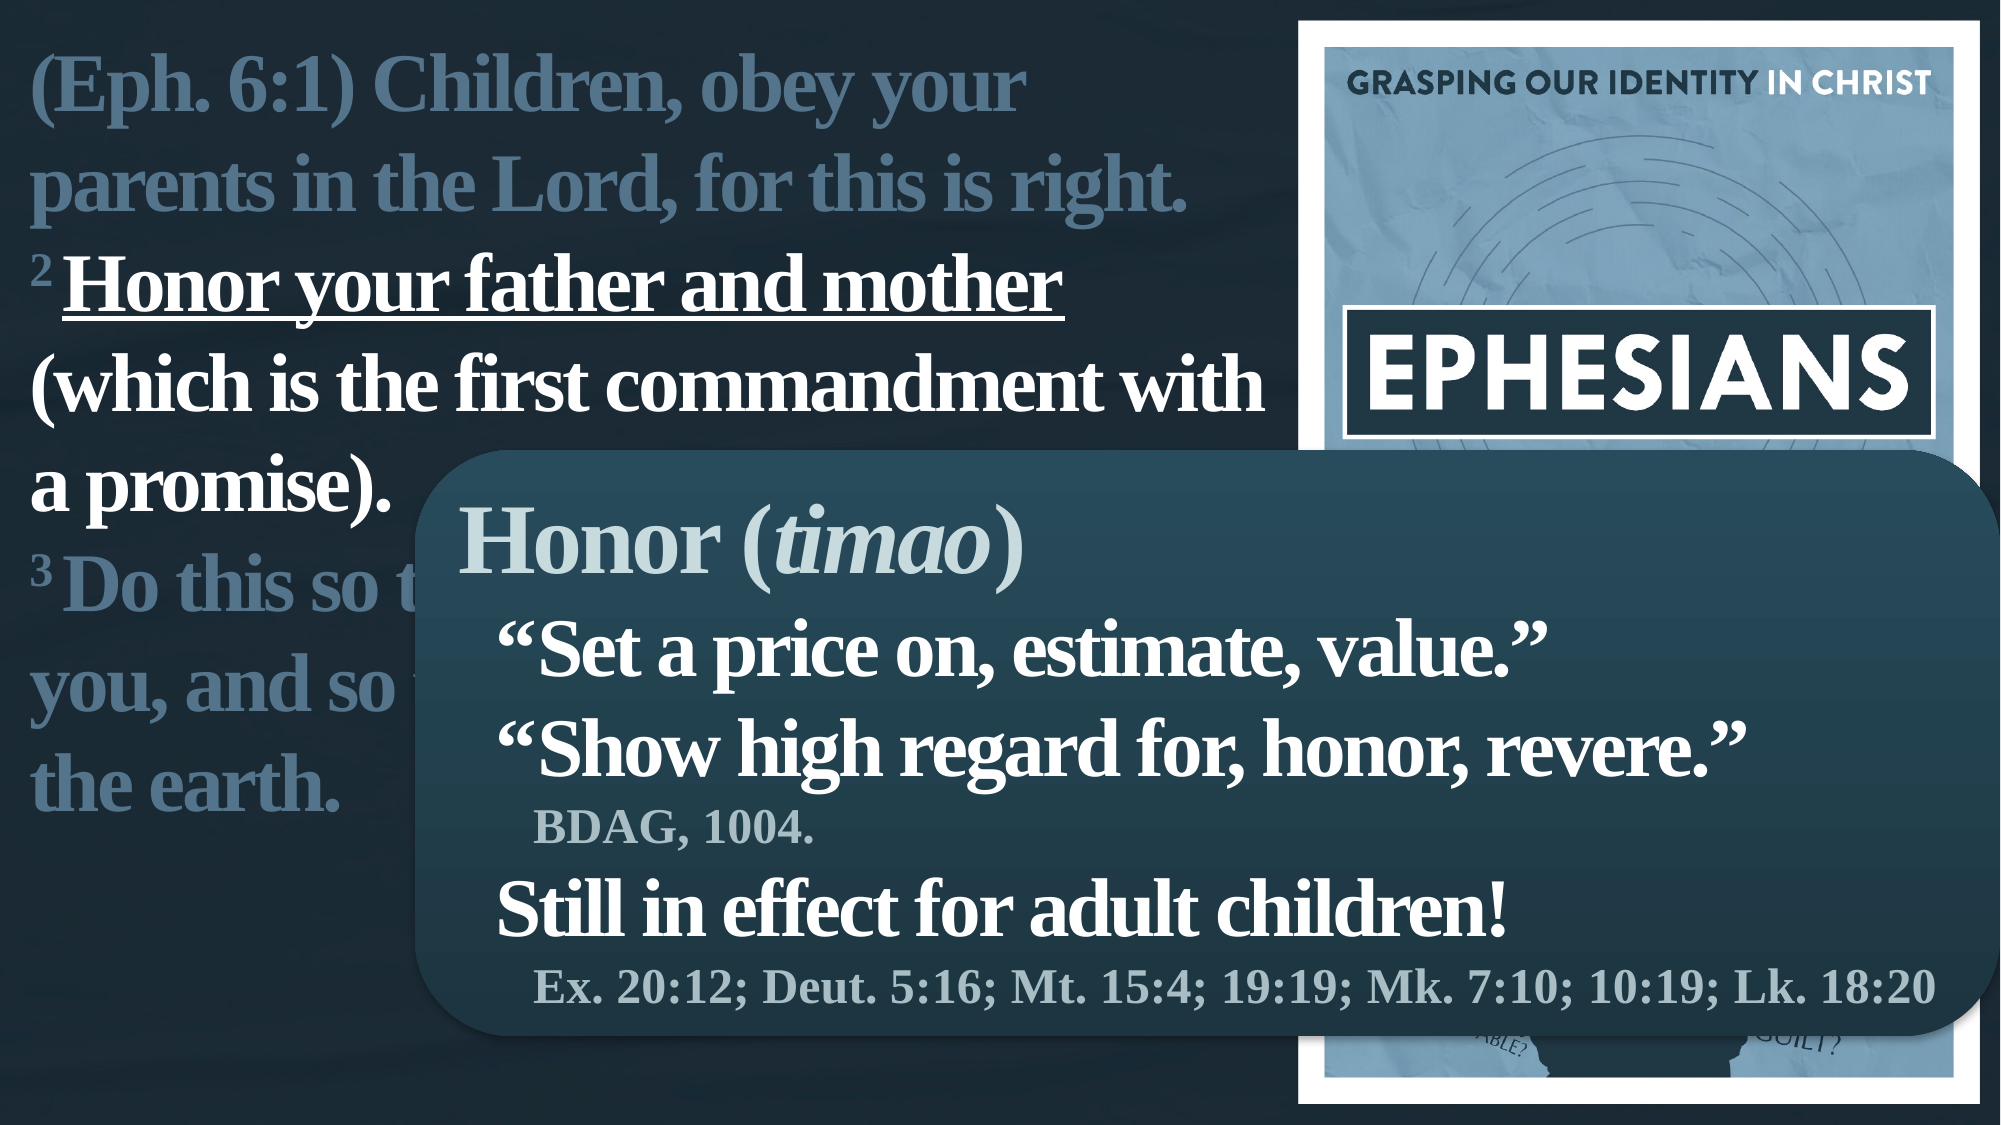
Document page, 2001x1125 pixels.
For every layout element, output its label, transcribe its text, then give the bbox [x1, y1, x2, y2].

picture [0, 0, 2001, 1125]
text_box (Eph. 6:1) Children, obey your parents in the Lord, for this is right. 2 Honor your father and mother (which is the first commandment with a promise). 3 Do this so that it may be well with you, and so that you may live long on the earth. [14, 21, 1288, 836]
text_box Honor (timao) “Set a price on, estimate, value.” “Show high regard for, honor, revere.” BDAG, 1004. Still in effect for adult children! Ex. 20:12; Deut. 5:16; Mt. 15:4; 19:19; Mk. 7:10; 10:19; Lk. 18:20 [412, 447, 2000, 1039]
